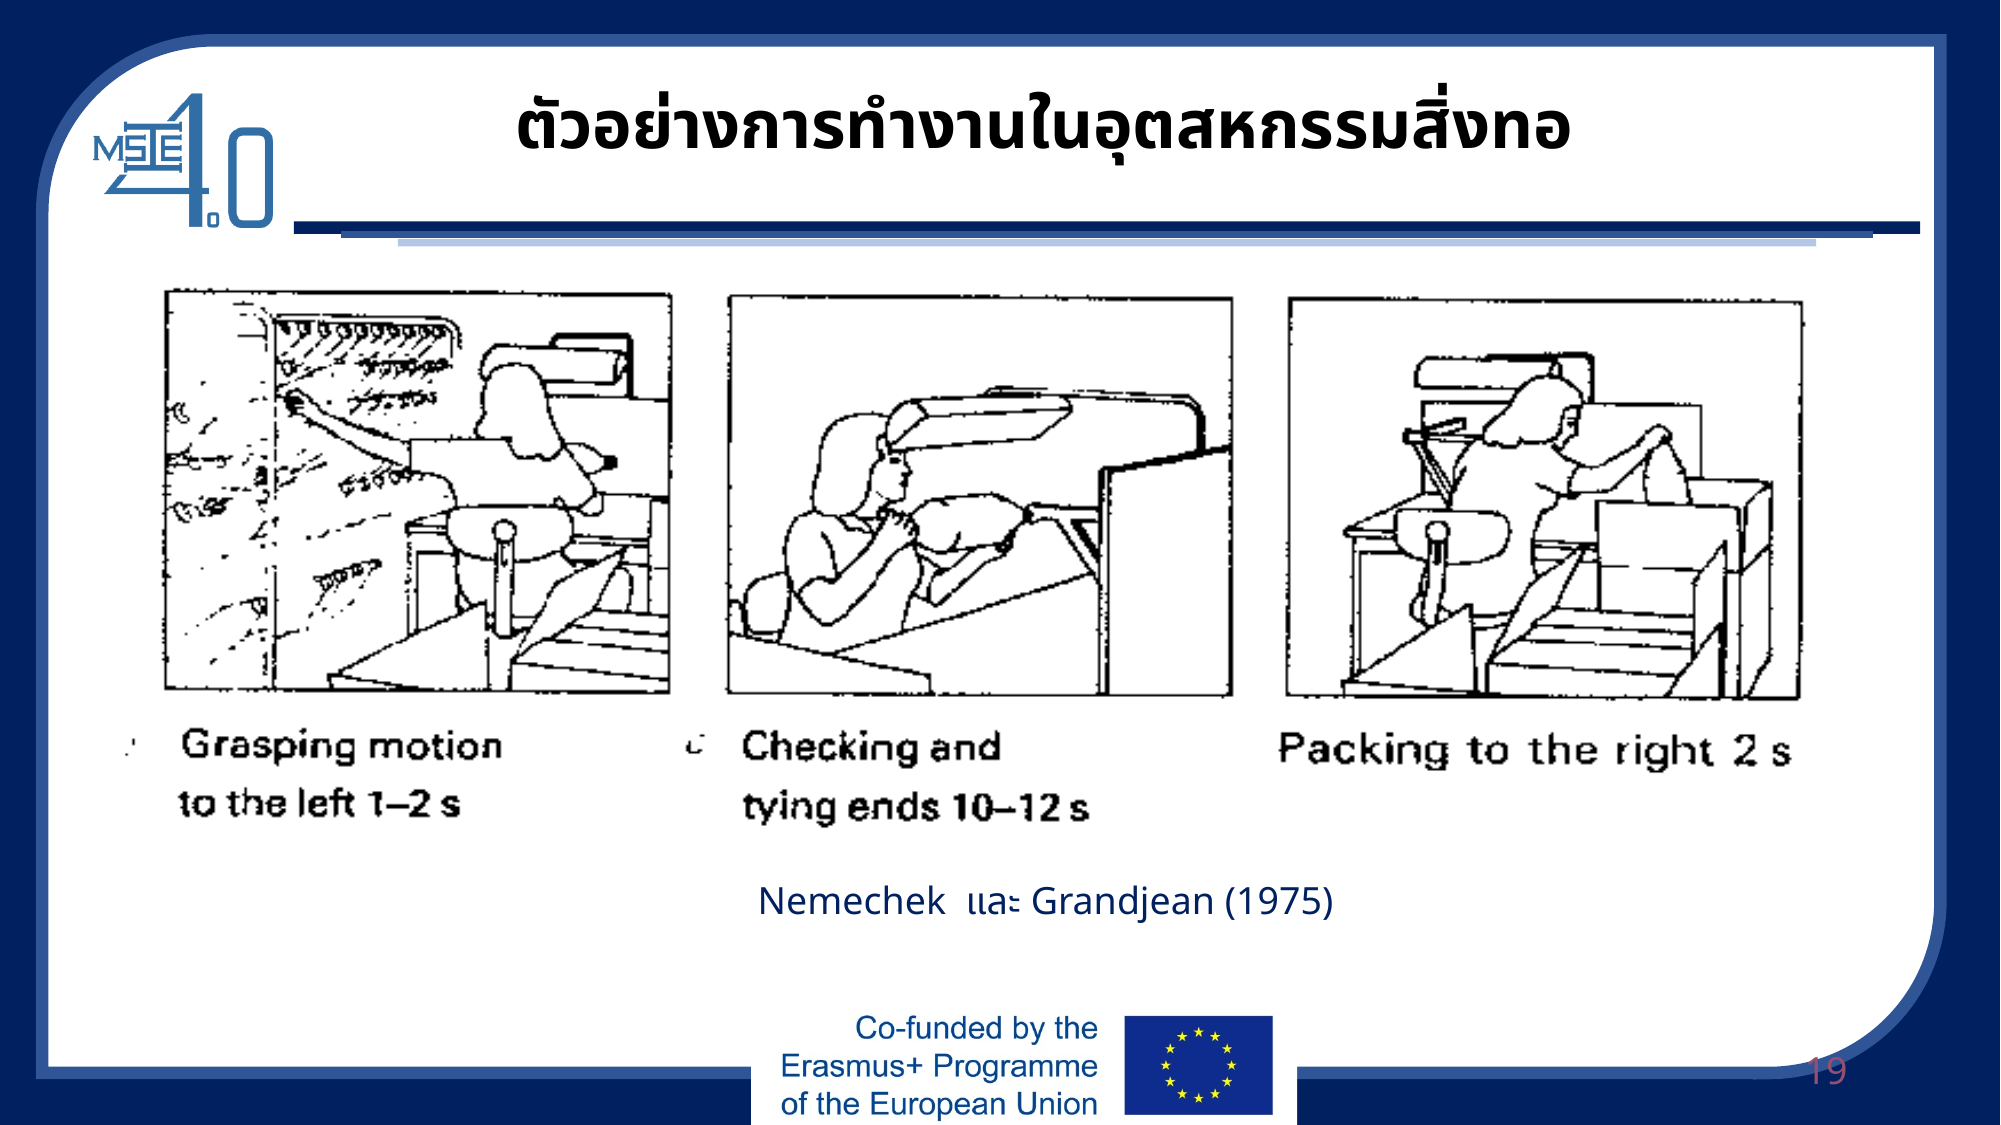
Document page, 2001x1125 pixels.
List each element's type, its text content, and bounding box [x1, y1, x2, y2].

picture [751, 1003, 1298, 1125]
picture [117, 255, 1863, 845]
text_box ตัวอย่างการทำงานในอุตสหกรรมสิ่งทอ [404, 74, 1684, 170]
text_box Nemechek และ Grandjean (1975) [553, 869, 1539, 930]
slide_number 19 [1412, 1042, 1863, 1103]
